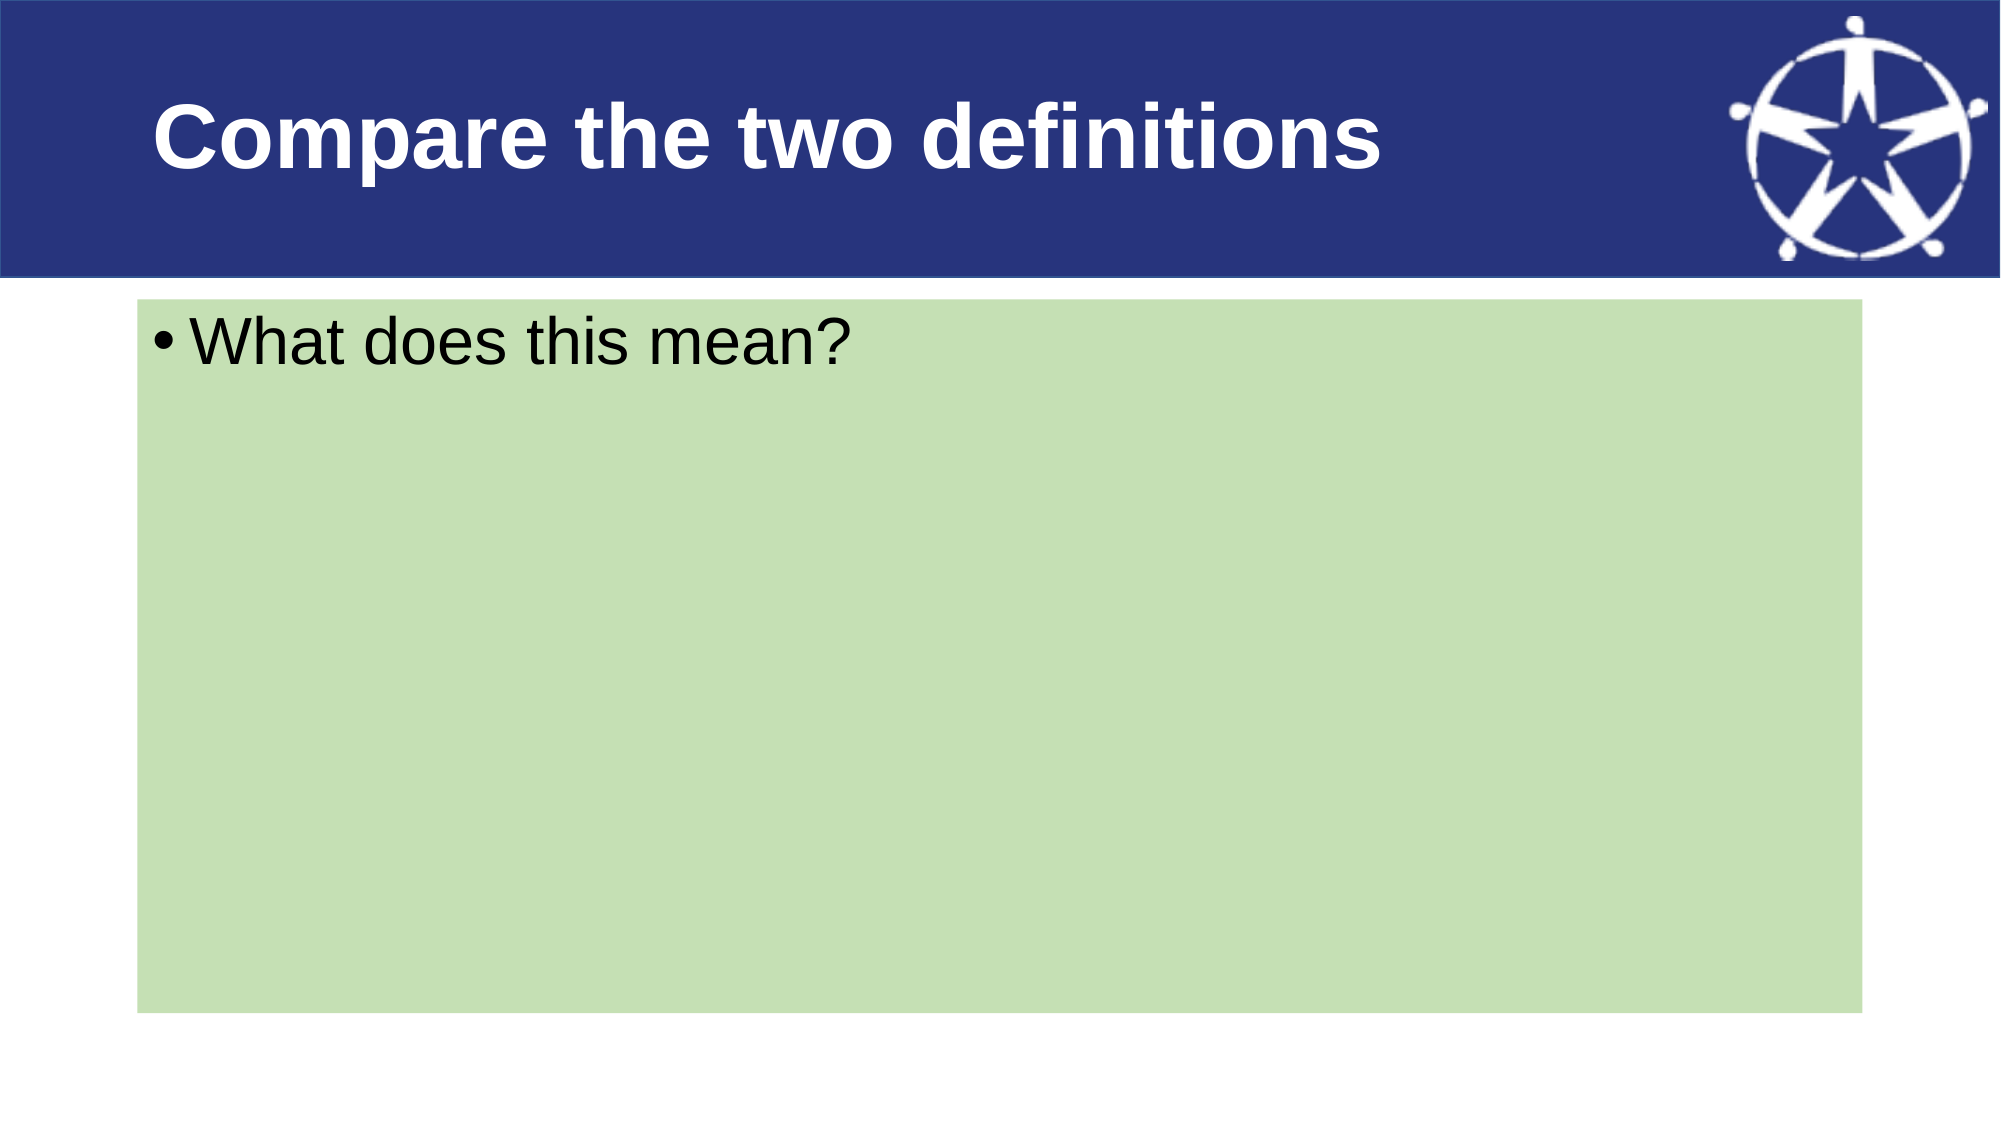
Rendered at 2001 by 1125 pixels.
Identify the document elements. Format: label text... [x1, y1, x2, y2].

title Compare the two definitions [137, 29, 1863, 248]
picture [1721, 16, 1988, 261]
list What does this mean? [137, 299, 1863, 1014]
